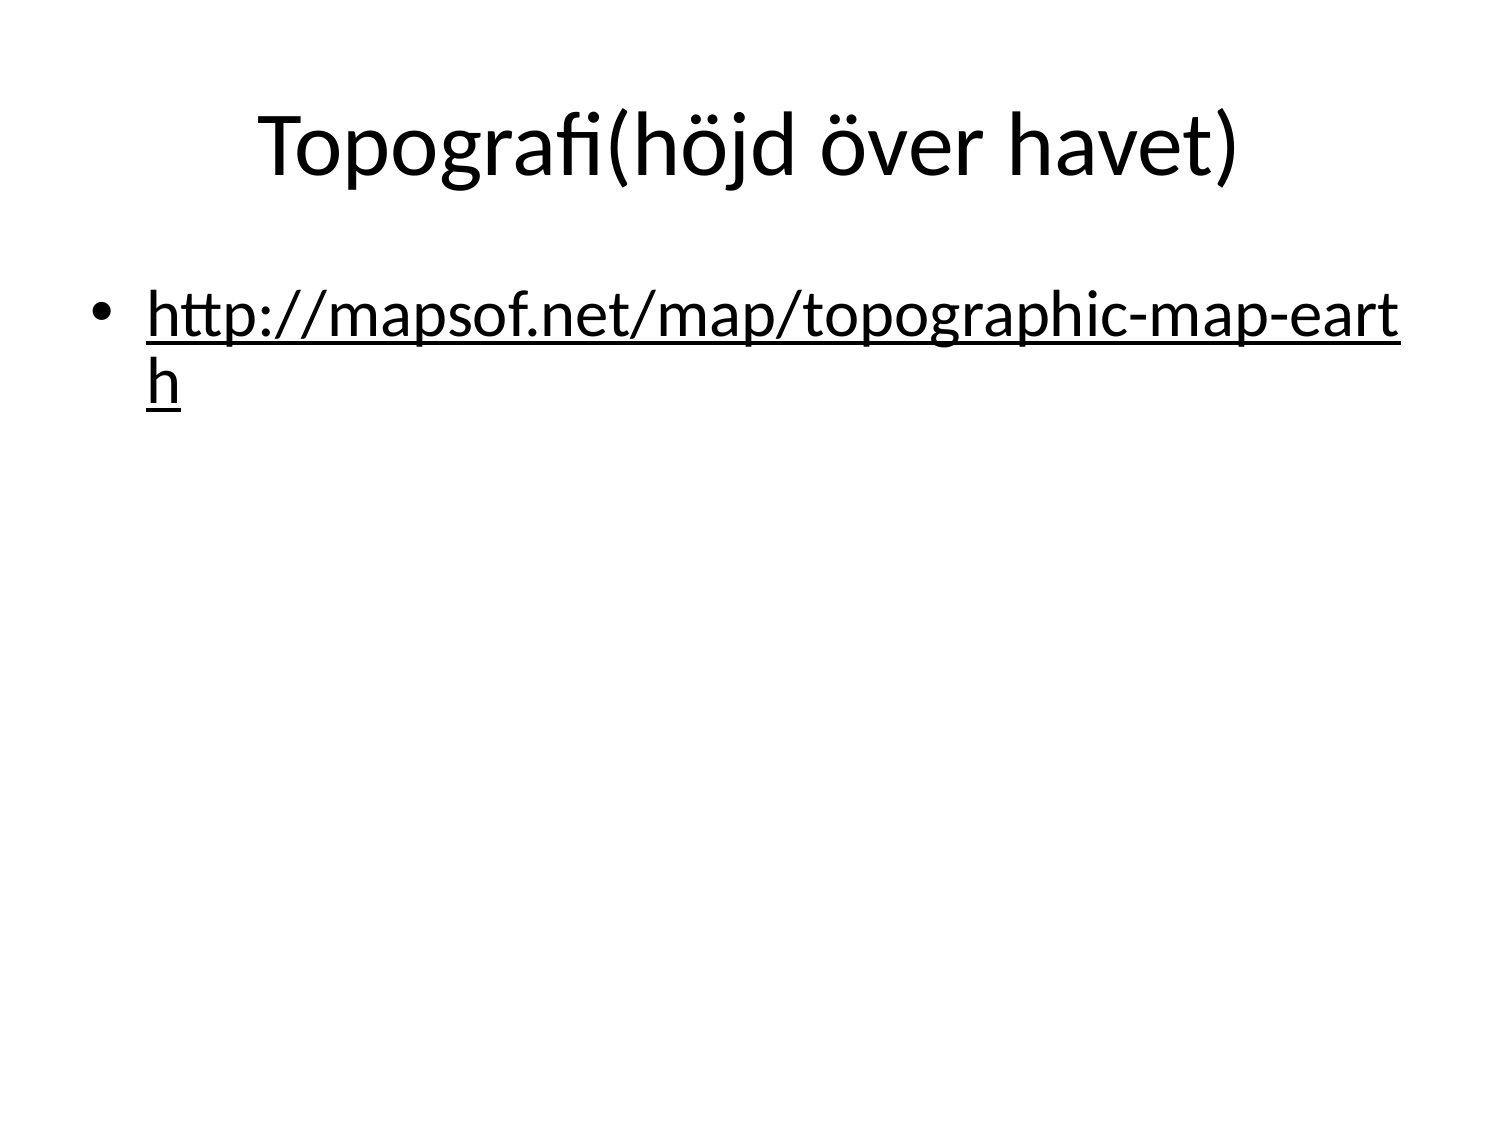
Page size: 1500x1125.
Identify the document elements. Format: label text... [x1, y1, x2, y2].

title Topografi(höjd över havet) [75, 45, 1425, 233]
list http://mapsof.net/map/topographic-map-earth [75, 262, 1425, 1005]
